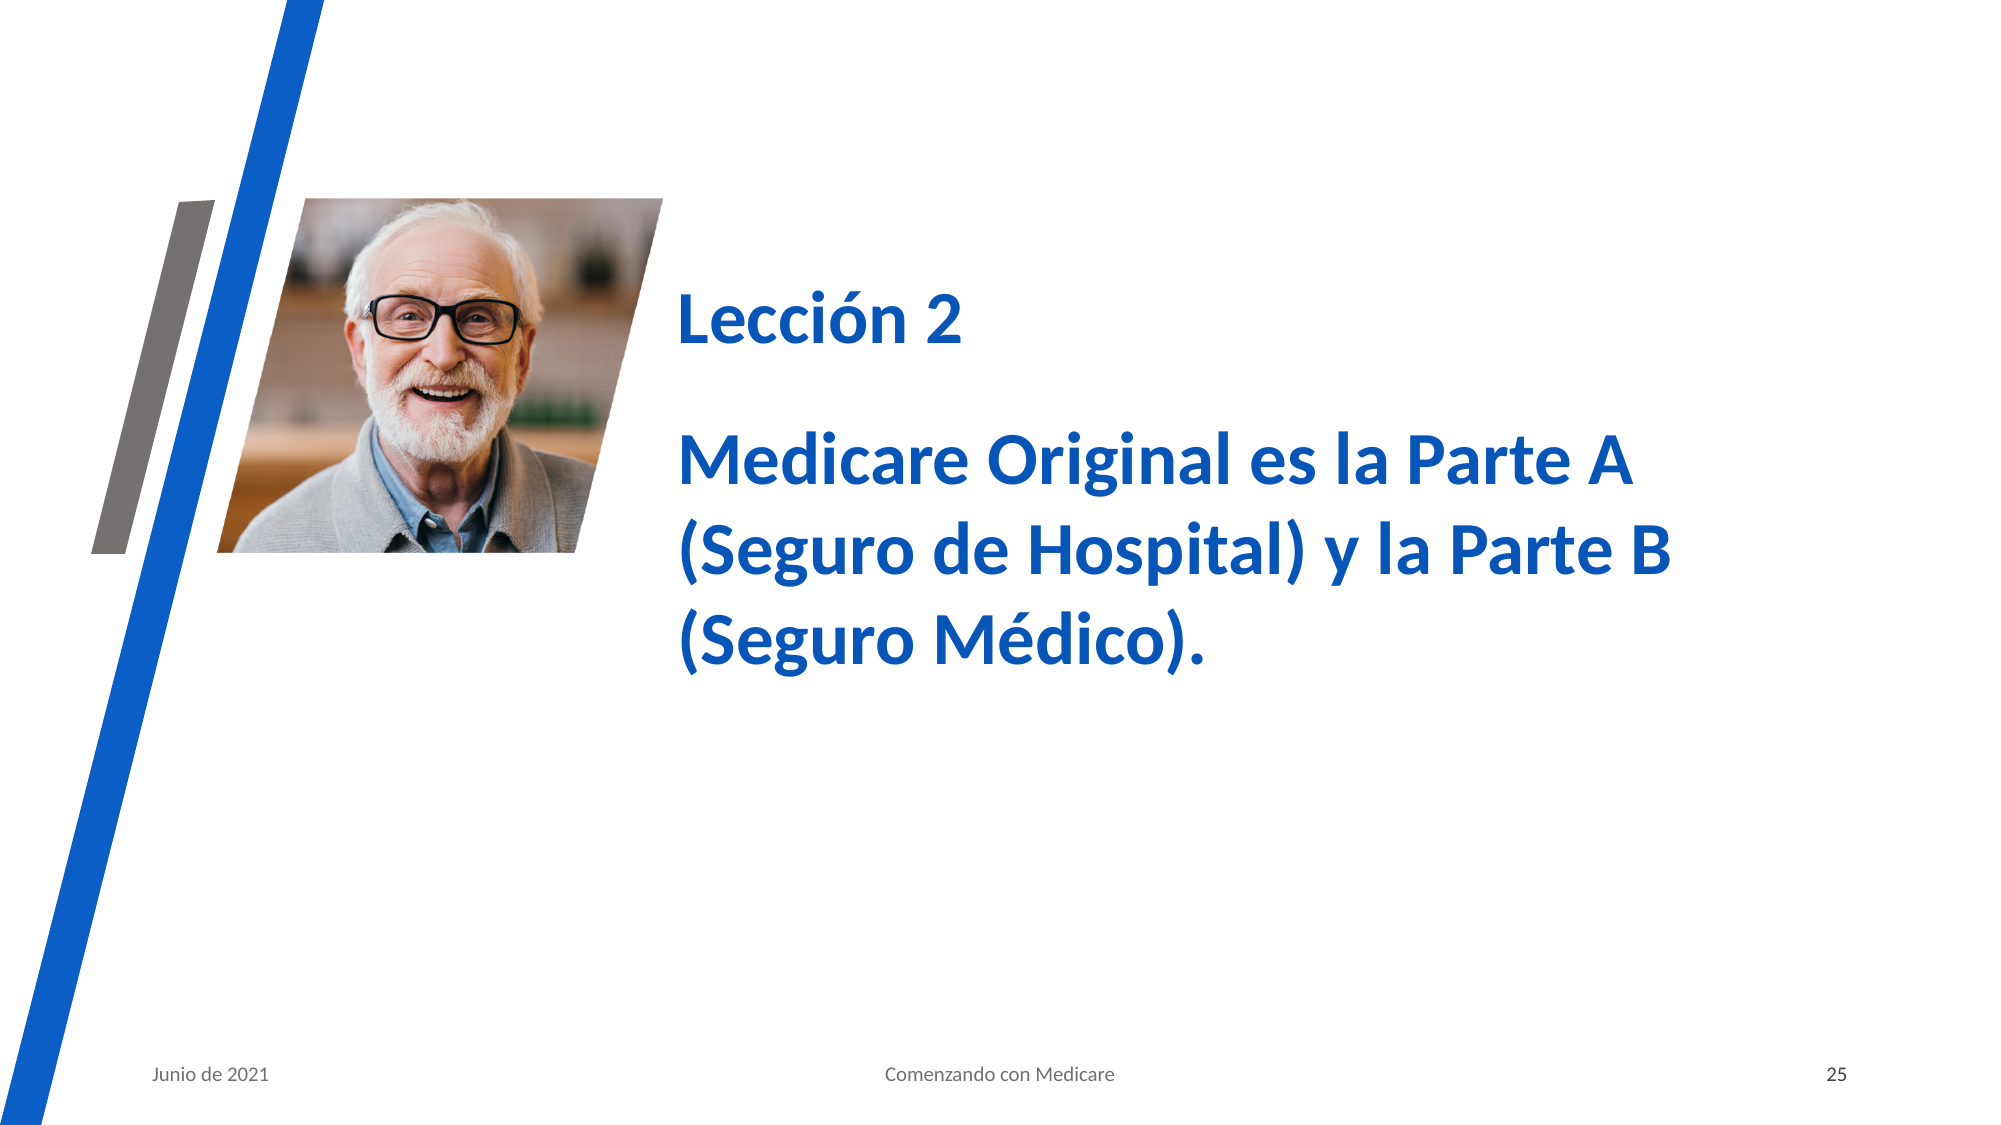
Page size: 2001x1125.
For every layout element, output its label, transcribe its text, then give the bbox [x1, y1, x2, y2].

title Lección 2 [662, 271, 1831, 376]
footer Comenzando con Medicare [662, 1042, 1338, 1103]
list Medicare Original es la Parte A (Seguro de Hospital) y la Parte B (Seguro Médico). [662, 401, 1831, 663]
picture [216, 198, 663, 553]
slide_number Junio de 2021 [137, 1042, 588, 1103]
